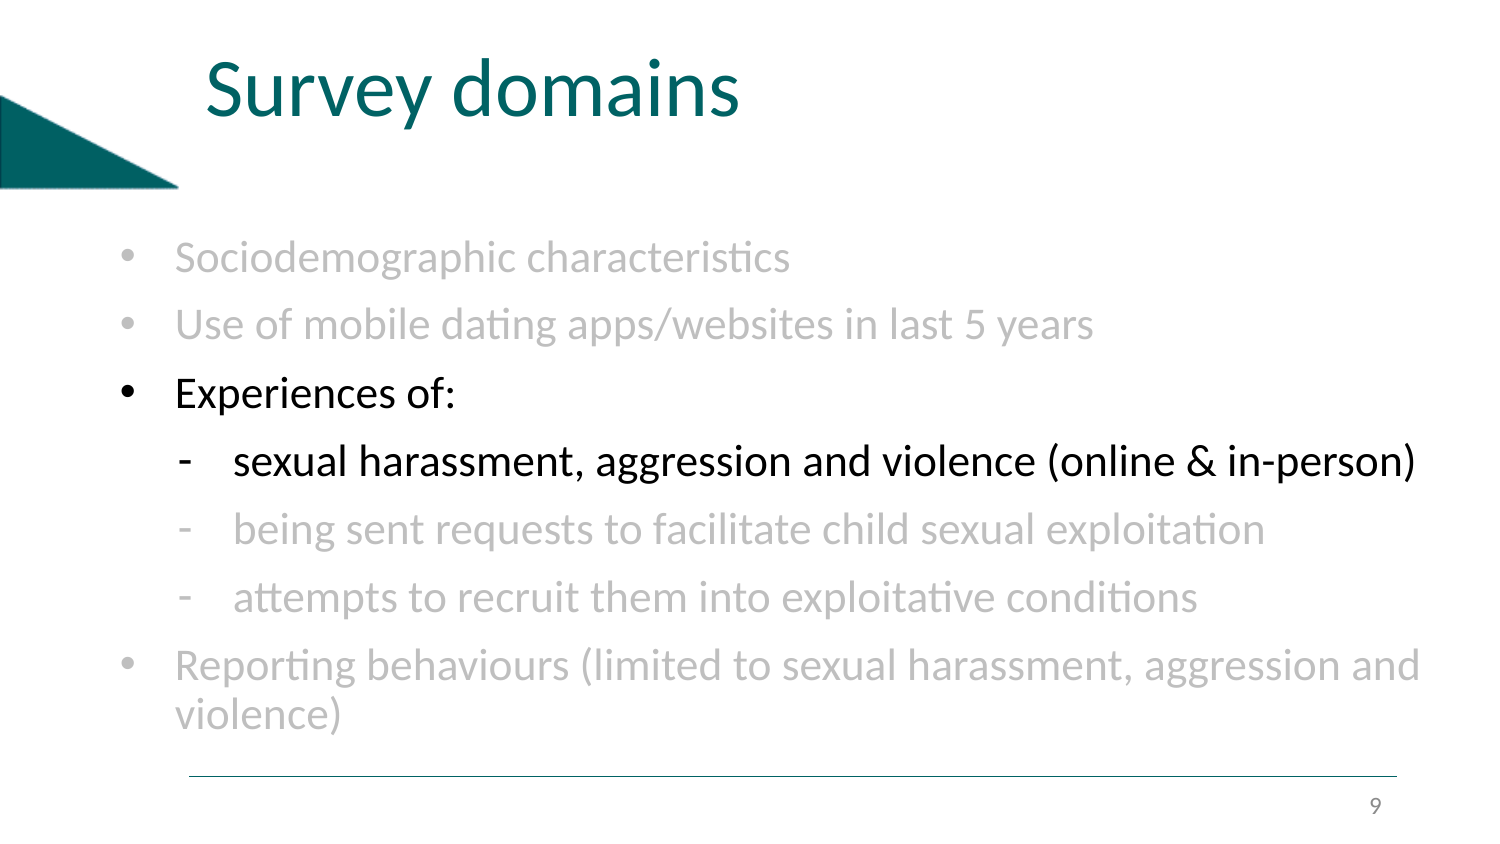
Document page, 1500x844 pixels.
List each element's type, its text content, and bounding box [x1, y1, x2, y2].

picture [0, 0, 190, 218]
slide_number 9 [1059, 782, 1397, 827]
list Sociodemographic characteristics Use of mobile dating apps/websites in last 5 years Experiences of: sexual harassment, aggression and violence (online & in-person) being sent requests to facilitate child sexual exploitation attempts to recruit them into exploitative conditions Reporting behaviours (limited to sexual harassment, aggression and violence) [104, 225, 1443, 761]
title Survey domains [190, 44, 1110, 146]
